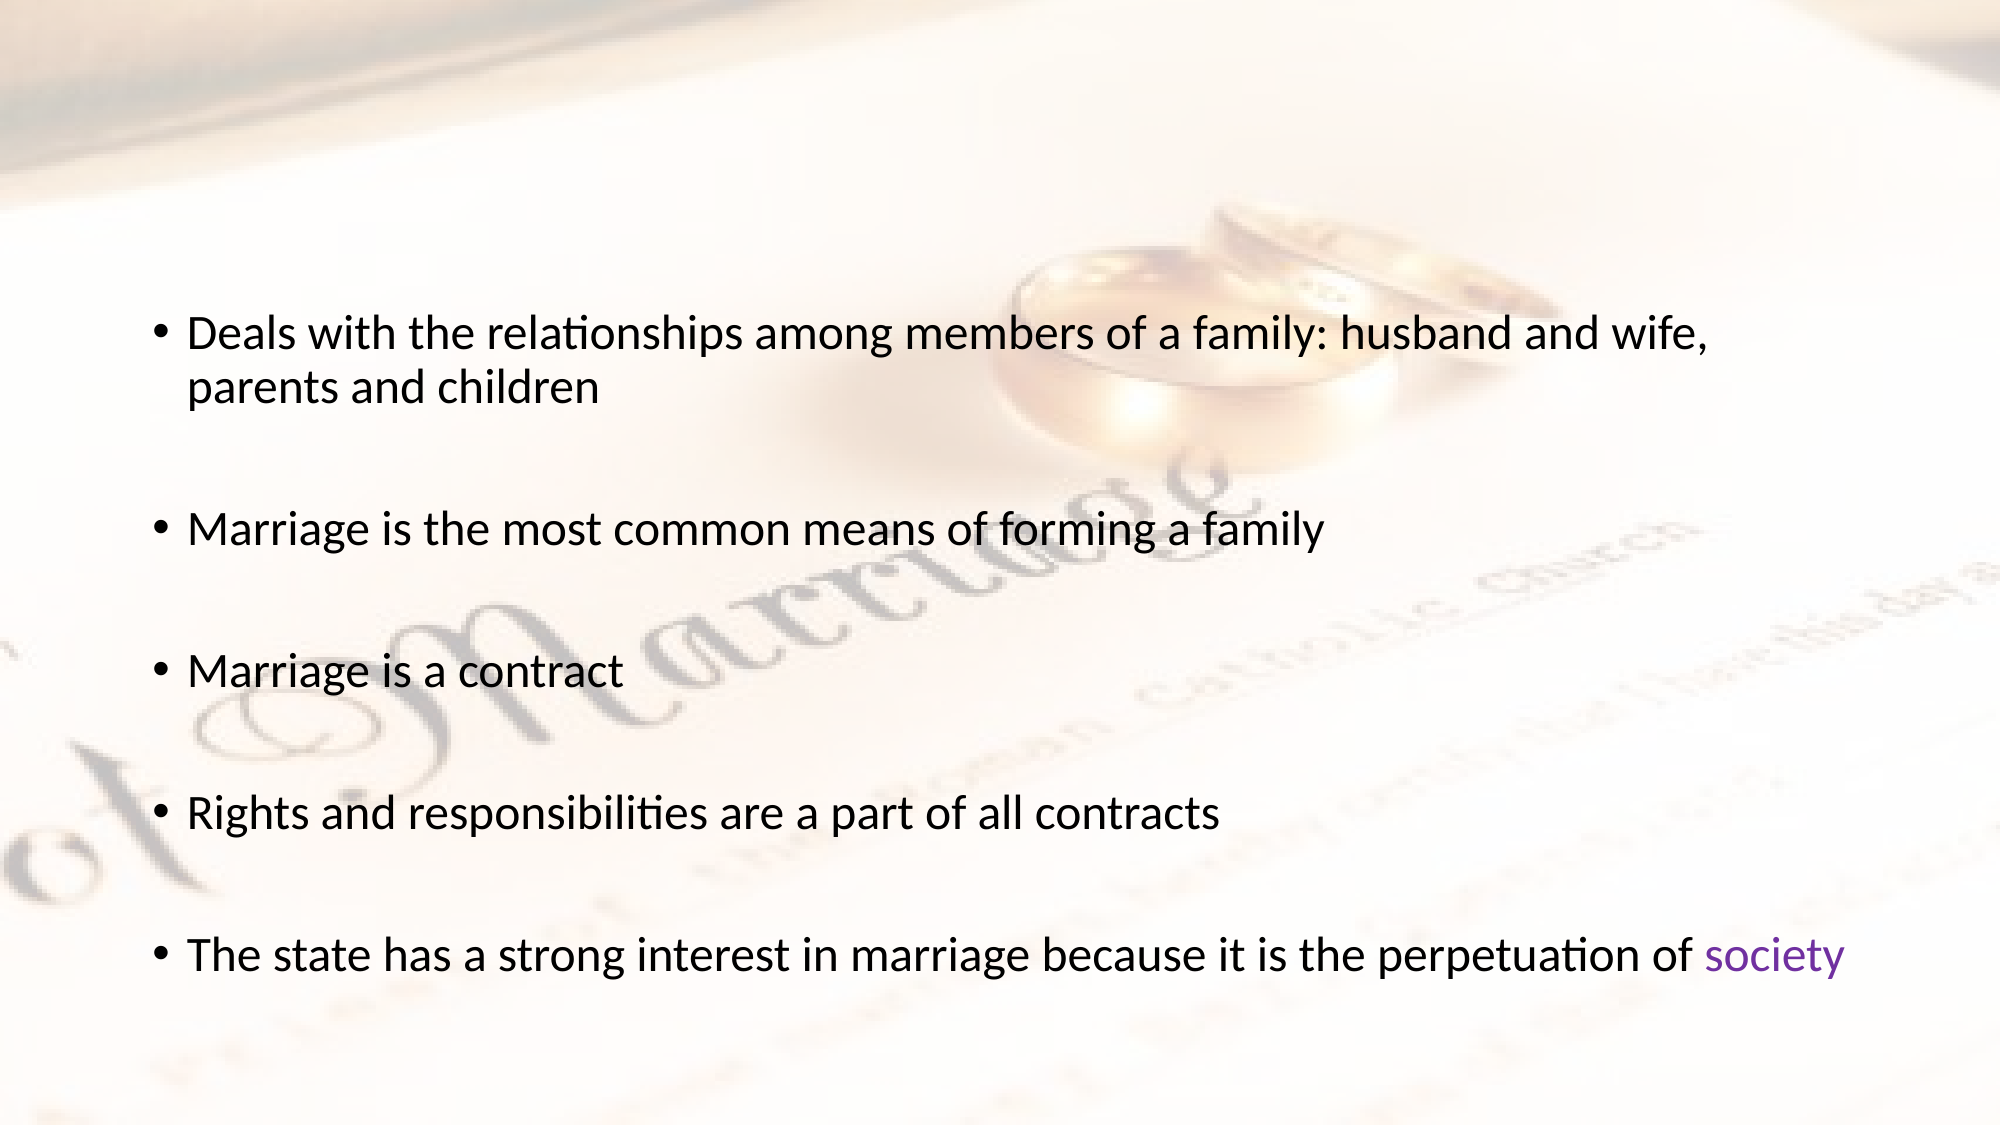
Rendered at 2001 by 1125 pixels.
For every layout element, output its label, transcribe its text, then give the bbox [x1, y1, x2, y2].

list Deals with the relationships among members of a family: husband and wife, parents and children Marriage is the most common means of forming a family Marriage is a contract Rights and responsibilities are a part of all contracts The state has a strong interest in marriage because it is the perpetuation of society [137, 299, 1863, 1014]
